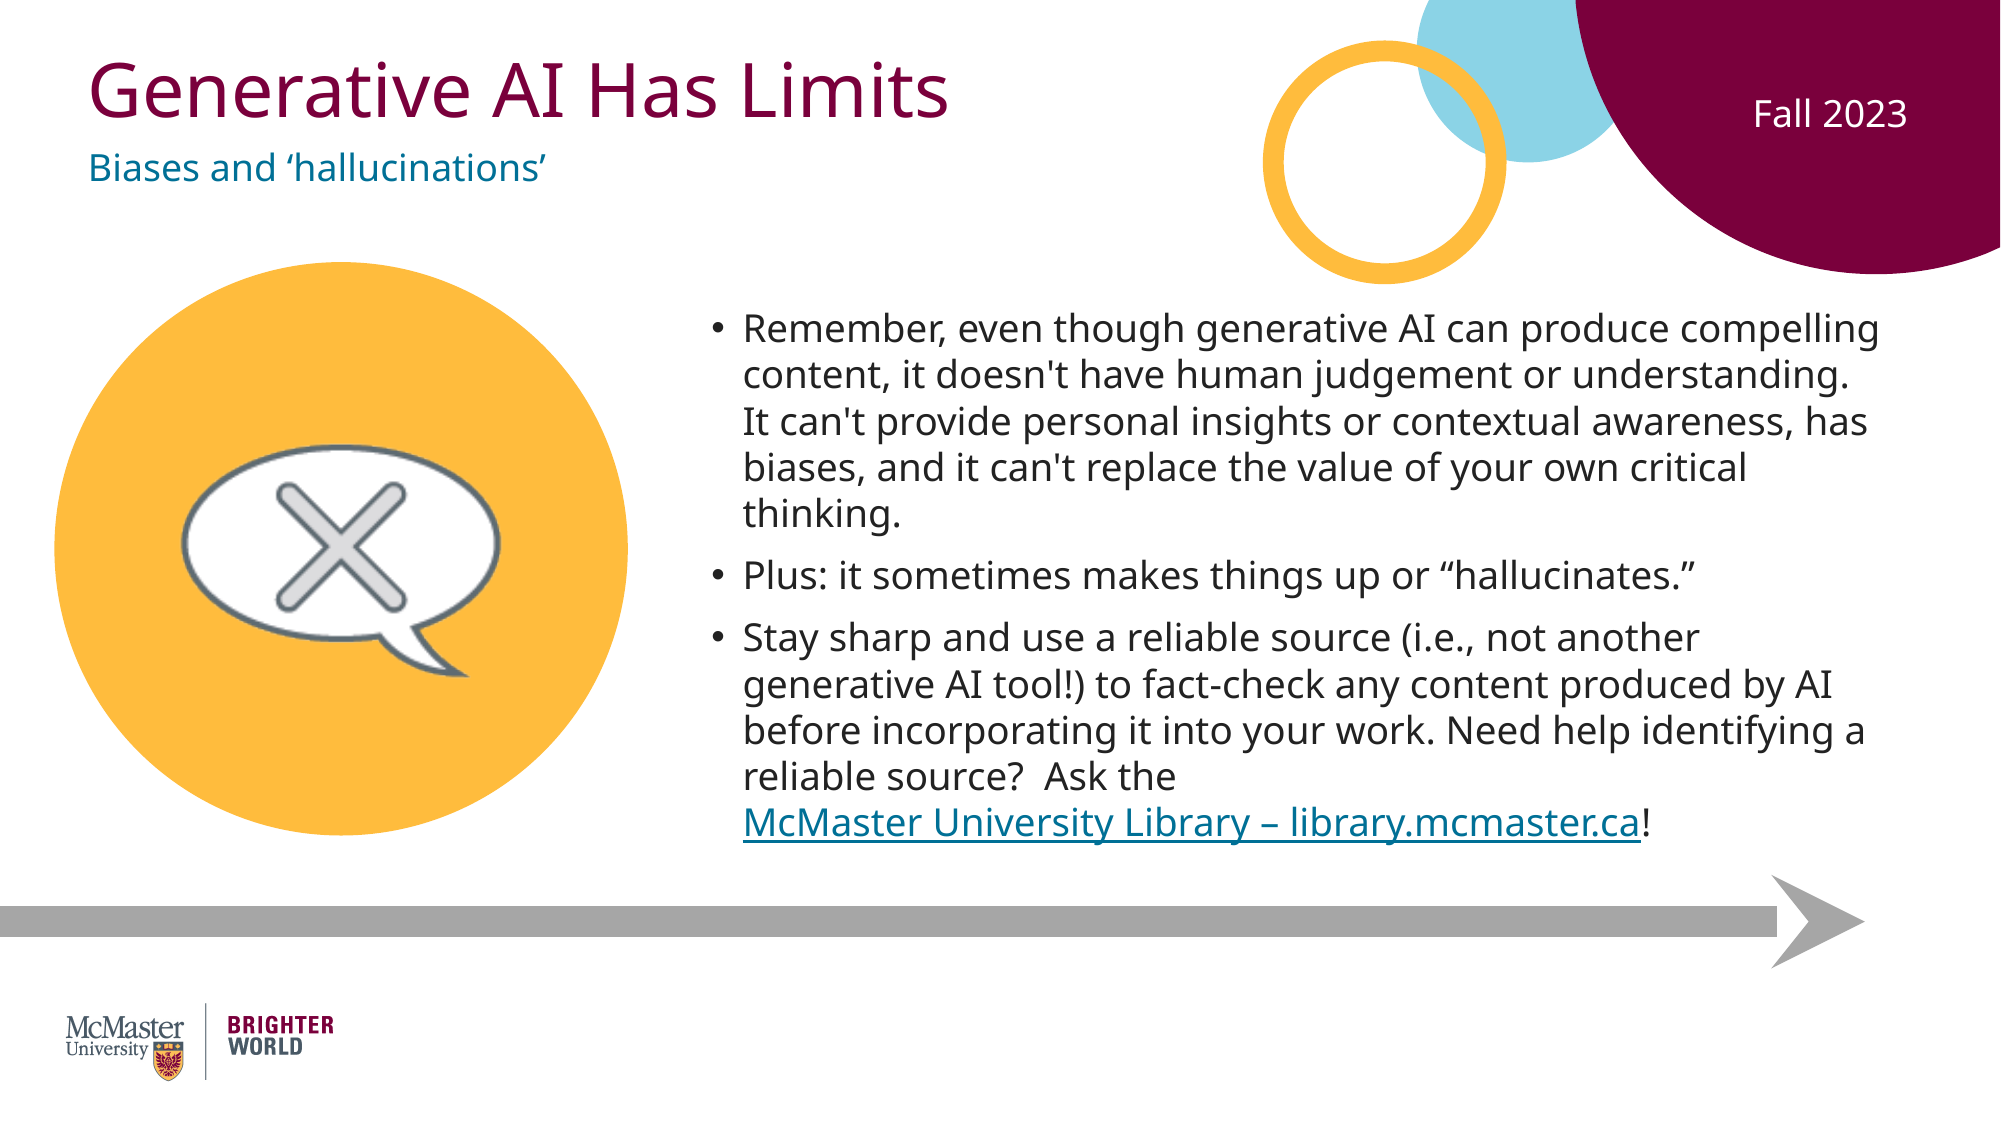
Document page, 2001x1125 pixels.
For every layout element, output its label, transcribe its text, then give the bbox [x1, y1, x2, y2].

subtitle Biases and ‘hallucinations’ [72, 141, 1369, 202]
text_box [52, 405, 91, 693]
picture [91, 309, 592, 814]
text_box [181, 260, 502, 309]
text_box Remember, even though generative AI can produce compelling content, it doesn't have human judgement or understanding. It can't provide personal insights or contextual awareness, has biases, and it can't replace the value of your own critical thinking. Plus: it sometimes makes things up or “hallucinates.” Stay sharp and use a reliable source (i.e., not another generative AI tool!) to fact-check any content produced by AI before incorporating it into your work. Need help identifying a reliable source? Ask the McMaster University Library – library.mcmaster.ca! [696, 296, 1898, 871]
text_box [228, 814, 455, 838]
text_box [592, 406, 630, 691]
title Generative AI Has Limits [72, 45, 1274, 141]
picture [65, 1003, 333, 1082]
